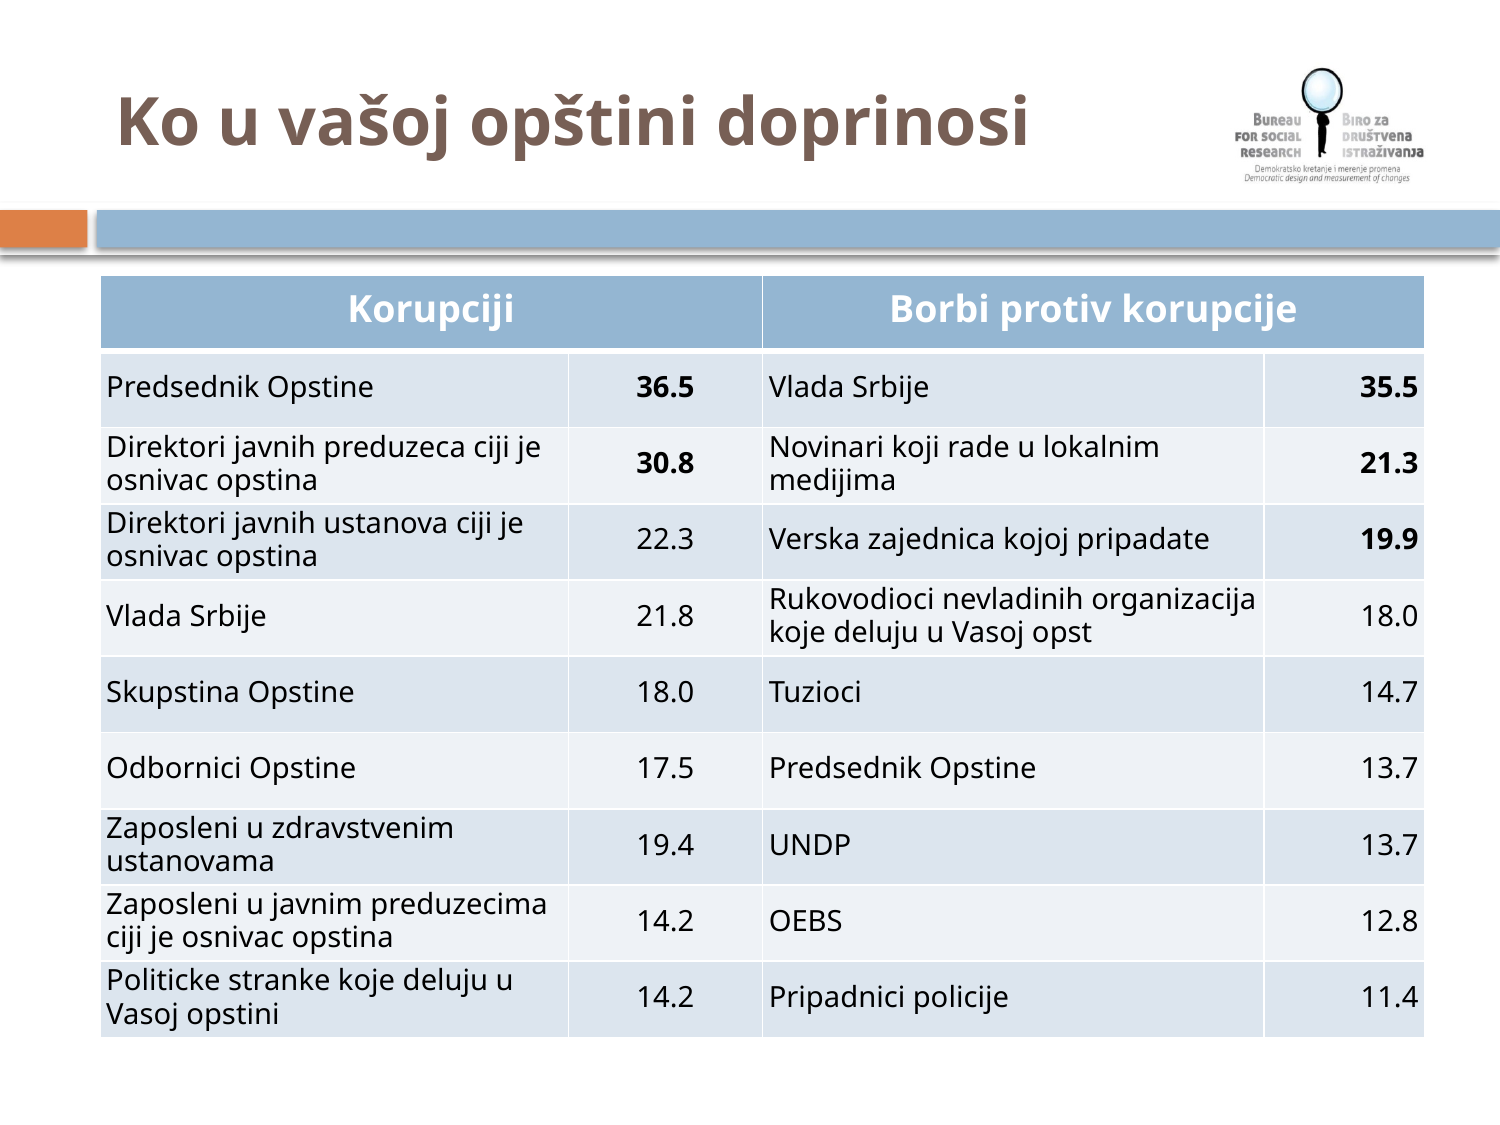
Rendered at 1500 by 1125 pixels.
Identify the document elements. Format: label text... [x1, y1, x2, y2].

table_header Borbi protiv korupcije [763, 276, 1424, 348]
table_cell Vlada Srbije [101, 581, 568, 655]
title Ko u vašoj opštini doprinosi [100, 37, 1438, 200]
table_cell 30.8 [569, 428, 762, 503]
table_cell Skupstina Opstine [101, 657, 568, 732]
table_cell Politicke stranke koje deluju u Vasoj opstini [101, 962, 568, 1037]
table_cell Zaposleni u zdravstvenim ustanovama [101, 810, 568, 884]
table_cell Verska zajednica kojoj pripadate [763, 505, 1263, 579]
table_cell 18.0 [569, 657, 762, 732]
table_cell 35.5 [1265, 354, 1424, 427]
table_cell Predsednik Opstine [101, 354, 568, 427]
table_cell 36.5 [569, 354, 762, 427]
table_cell 14.7 [1265, 657, 1424, 732]
table_cell 12.8 [1265, 886, 1424, 960]
table_cell Tuzioci [763, 657, 1263, 732]
table_cell Zaposleni u javnim preduzecima ciji je osnivac opstina [101, 886, 568, 960]
table_cell Direktori javnih preduzeca ciji je osnivac opstina [101, 428, 568, 503]
table_cell Direktori javnih ustanova ciji je osnivac opstina [101, 505, 568, 579]
table_cell Odbornici Opstine [101, 733, 568, 808]
table_cell OEBS [763, 886, 1263, 960]
table_cell 14.2 [569, 962, 762, 1037]
table_cell 21.8 [569, 581, 762, 655]
table_cell 19.4 [569, 810, 762, 884]
table_cell 13.7 [1265, 810, 1424, 884]
table_cell Novinari koji rade u lokalnim medijima [763, 428, 1263, 503]
table_cell UNDP [763, 810, 1263, 884]
table_cell Pripadnici policije [763, 962, 1263, 1037]
table_cell 11.4 [1265, 962, 1424, 1037]
table_cell Rukovodioci nevladinih organizacija koje deluju u Vasoj opst [763, 581, 1263, 655]
table_cell Predsednik Opstine [763, 733, 1263, 808]
table_cell 17.5 [569, 733, 762, 808]
table_cell 18.0 [1265, 581, 1424, 655]
table_header Korupciji [101, 276, 762, 348]
table_cell 21.3 [1265, 428, 1424, 503]
table_cell 22.3 [569, 505, 762, 579]
picture [1224, 62, 1430, 188]
table_cell Vlada Srbije [763, 354, 1263, 427]
table_cell 14.2 [569, 886, 762, 960]
table_cell 19.9 [1265, 505, 1424, 579]
table_cell 13.7 [1265, 733, 1424, 808]
